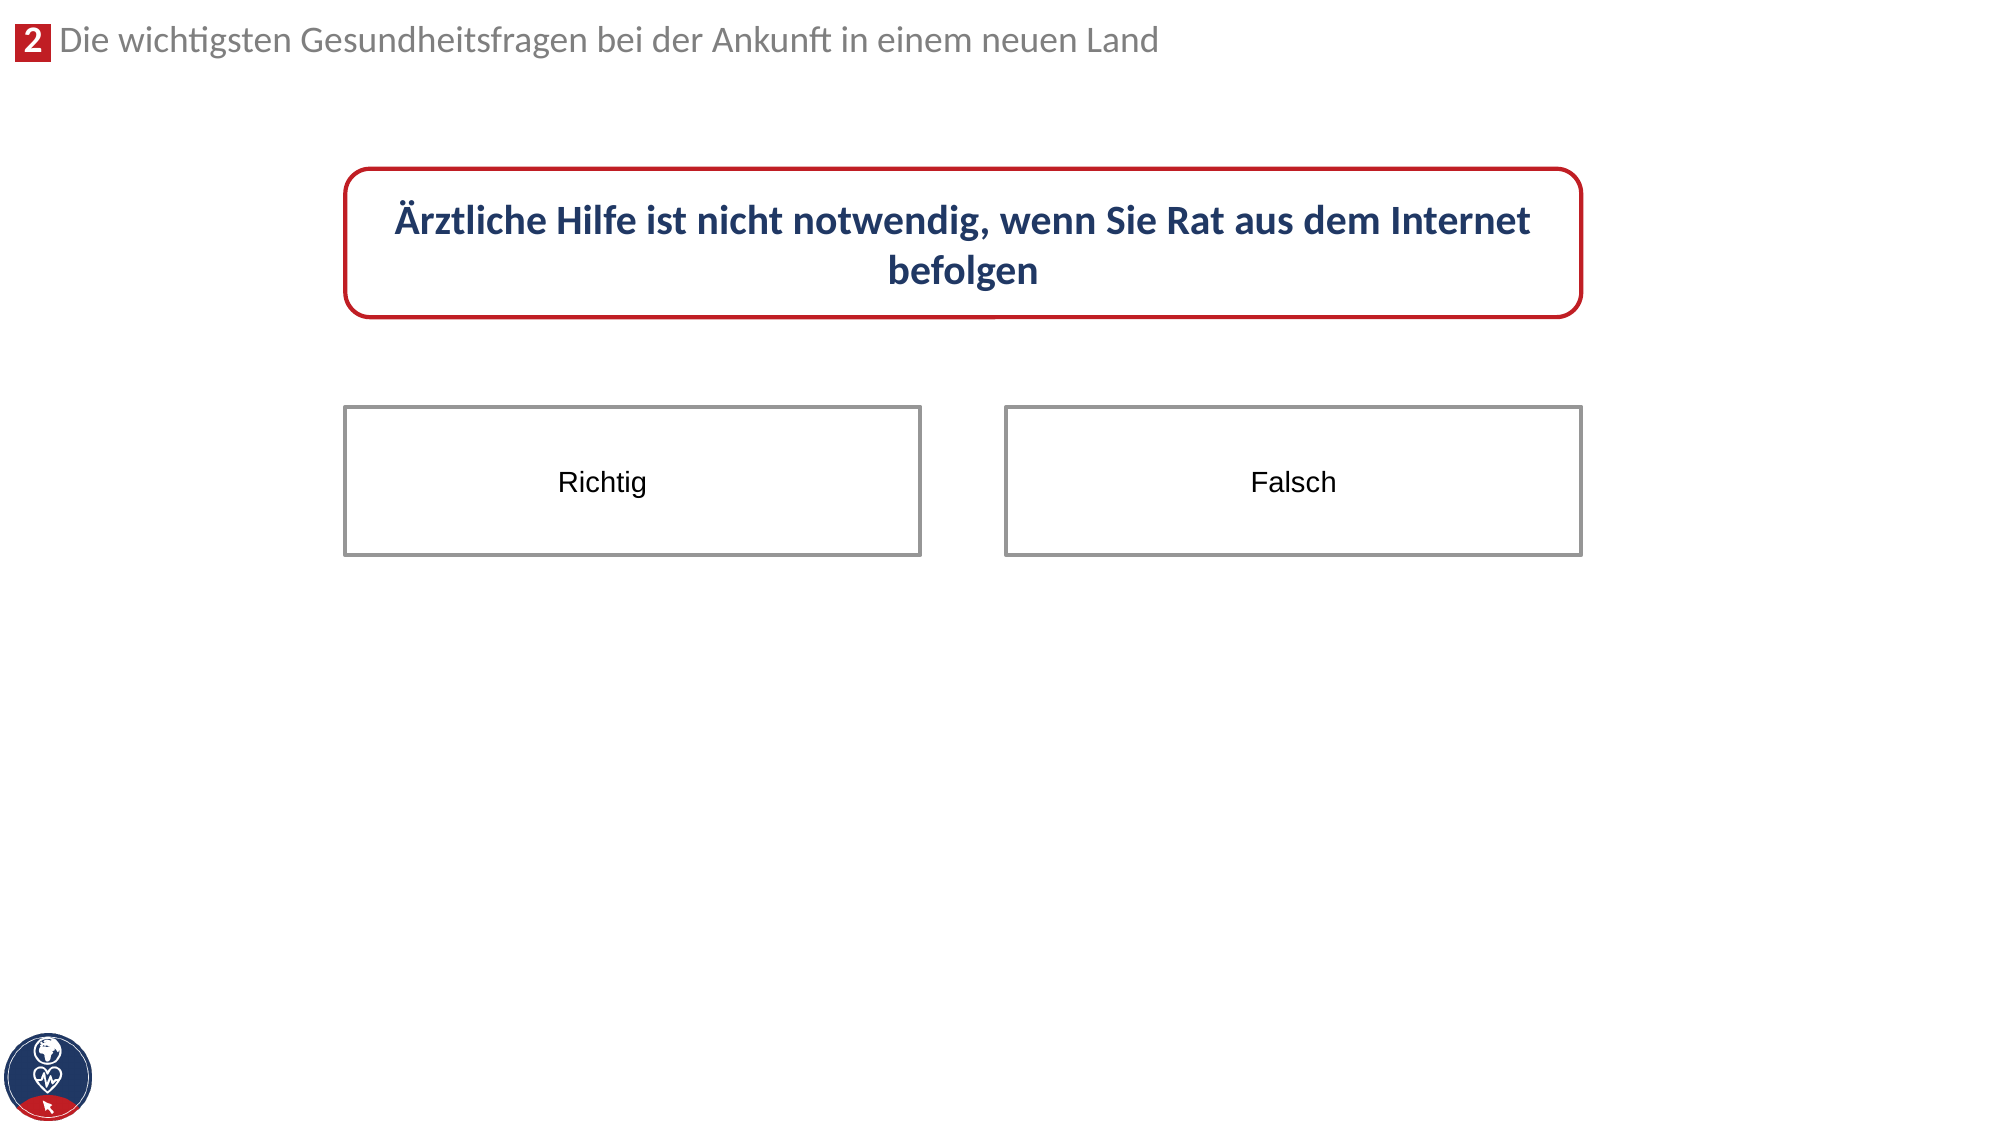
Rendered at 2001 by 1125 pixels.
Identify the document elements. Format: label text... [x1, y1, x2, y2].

text_box Falsch [1004, 405, 1583, 557]
text_box Richtig [343, 405, 922, 557]
picture [4, 1033, 92, 1121]
text_box Ärztliche Hilfe ist nicht notwendig, wenn Sie Rat aus dem Internet befolgen [343, 166, 1584, 320]
